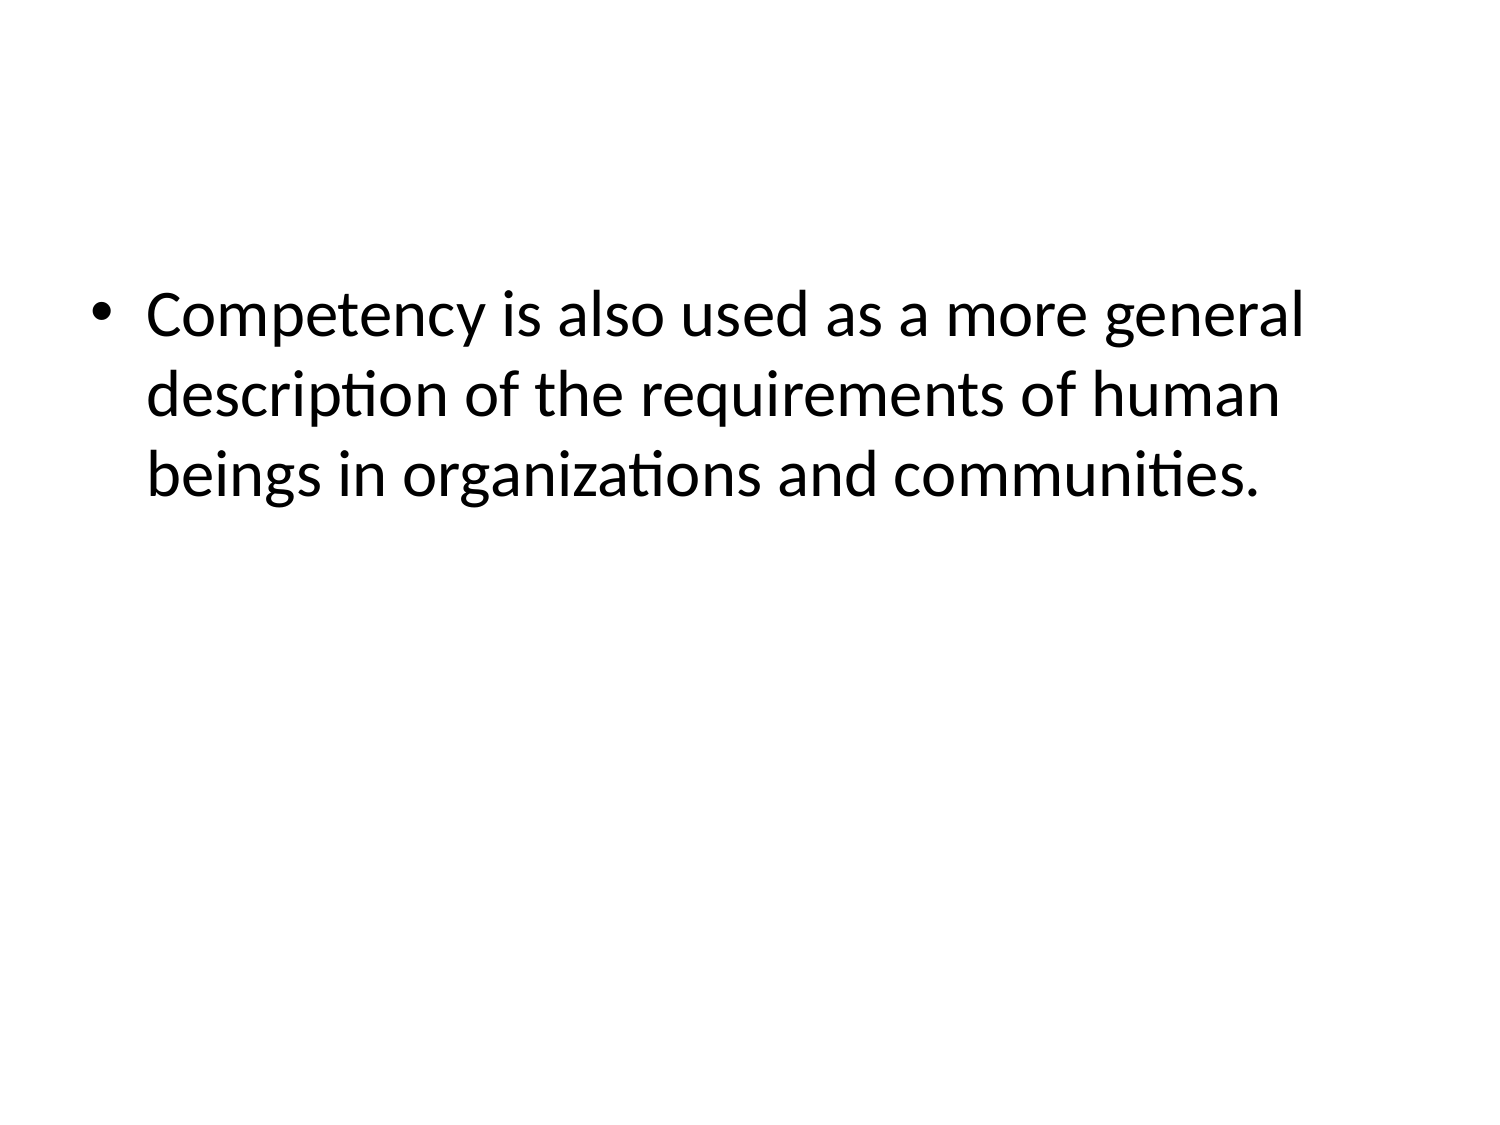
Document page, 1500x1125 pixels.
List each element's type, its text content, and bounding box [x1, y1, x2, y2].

list Competency is also used as a more general description of the requirements of human beings in organizations and communities. [75, 262, 1425, 1005]
